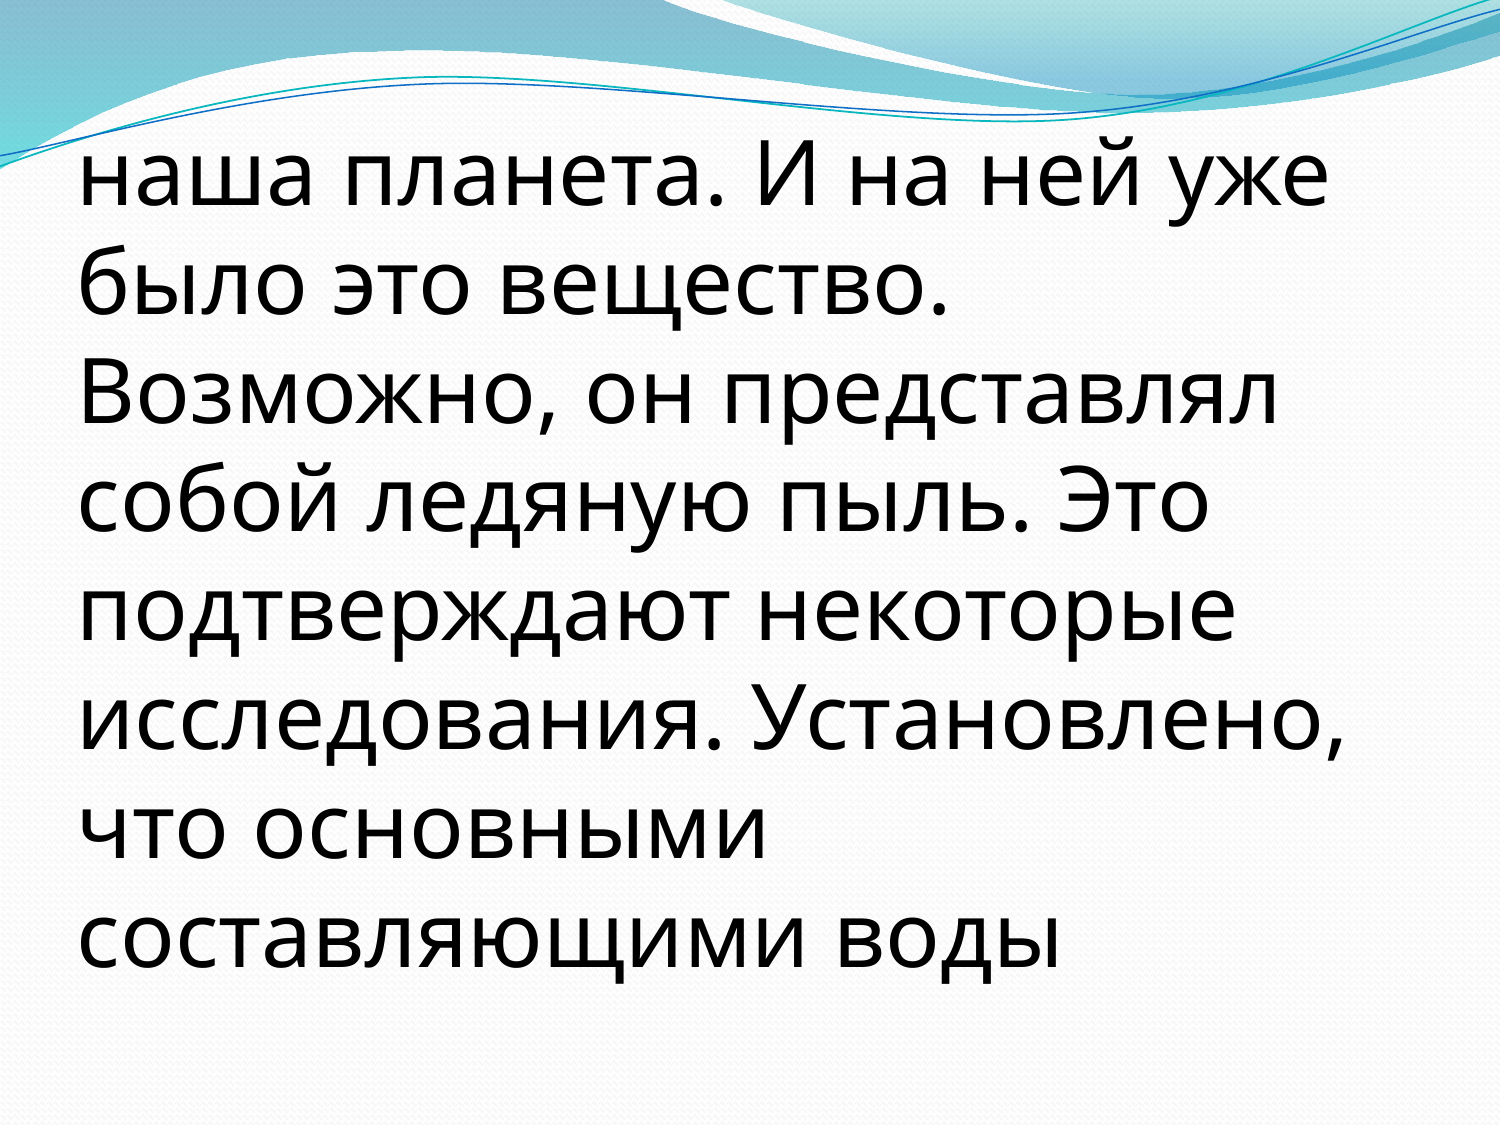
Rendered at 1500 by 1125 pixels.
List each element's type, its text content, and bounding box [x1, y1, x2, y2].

title наша планета. И на ней уже было это вещество. Возможно, он представлял собой ледяную пыль. Это подтверждают некоторые исследования. Установлено, что основными составляющими воды [76, 101, 1440, 1094]
